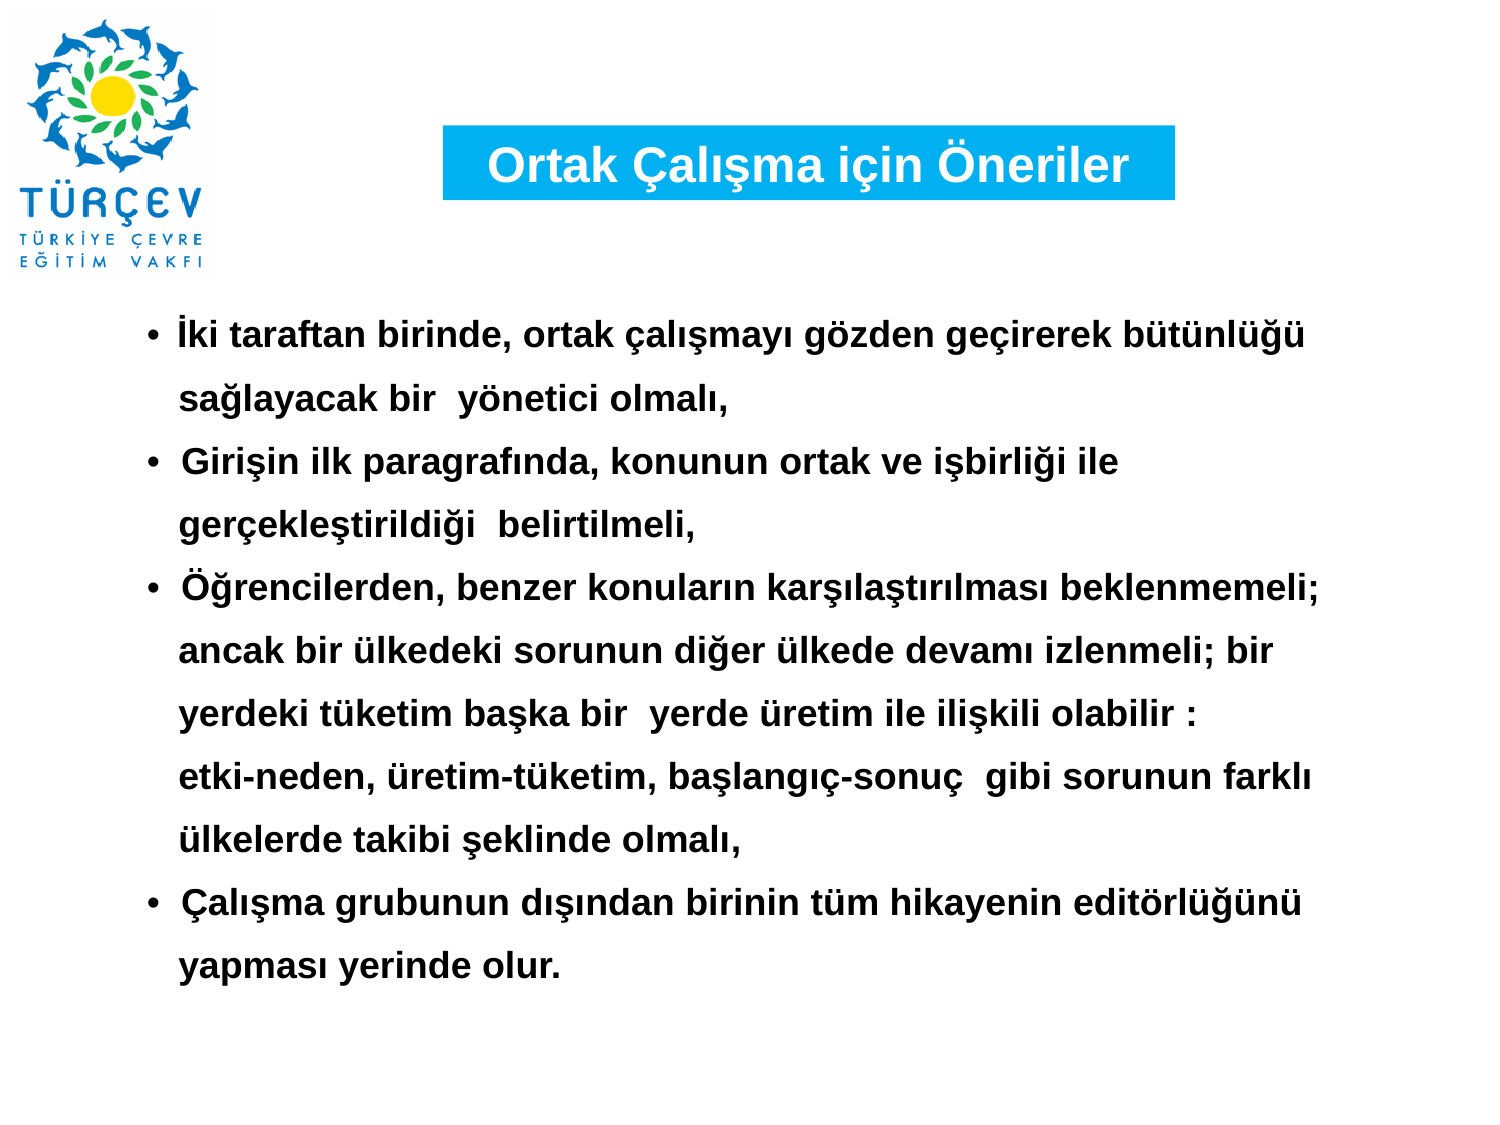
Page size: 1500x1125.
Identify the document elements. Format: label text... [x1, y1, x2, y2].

table_header İki taraftan birinde, ortak çalışmayı gözden geçirerek bütünlüğü sağlayacak bir yönetici olmalı, Girişin ilk paragrafında, konunun ortak ve işbirliği ile gerçekleştirildiği belirtilmeli, Öğrencilerden, benzer konuların karşılaştırılması beklenmemeli; ancak bir ülkedeki sorunun diğer ülkede devamı izlenmeli; bir yerdeki tüketim başka bir yerde üretim ile ilişkili olabilir : etki-neden, üretim-tüketim, başlangıç-sonuç gibi sorunun farklı ülkelerde takibi şeklinde olmalı, Çalışma grubunun dışından birinin tüm hikayenin editörlüğünü yapması yerinde olur. [136, 291, 1376, 986]
picture [5, 7, 219, 280]
text_box Ortak Çalışma için Öneriler [442, 125, 1176, 201]
